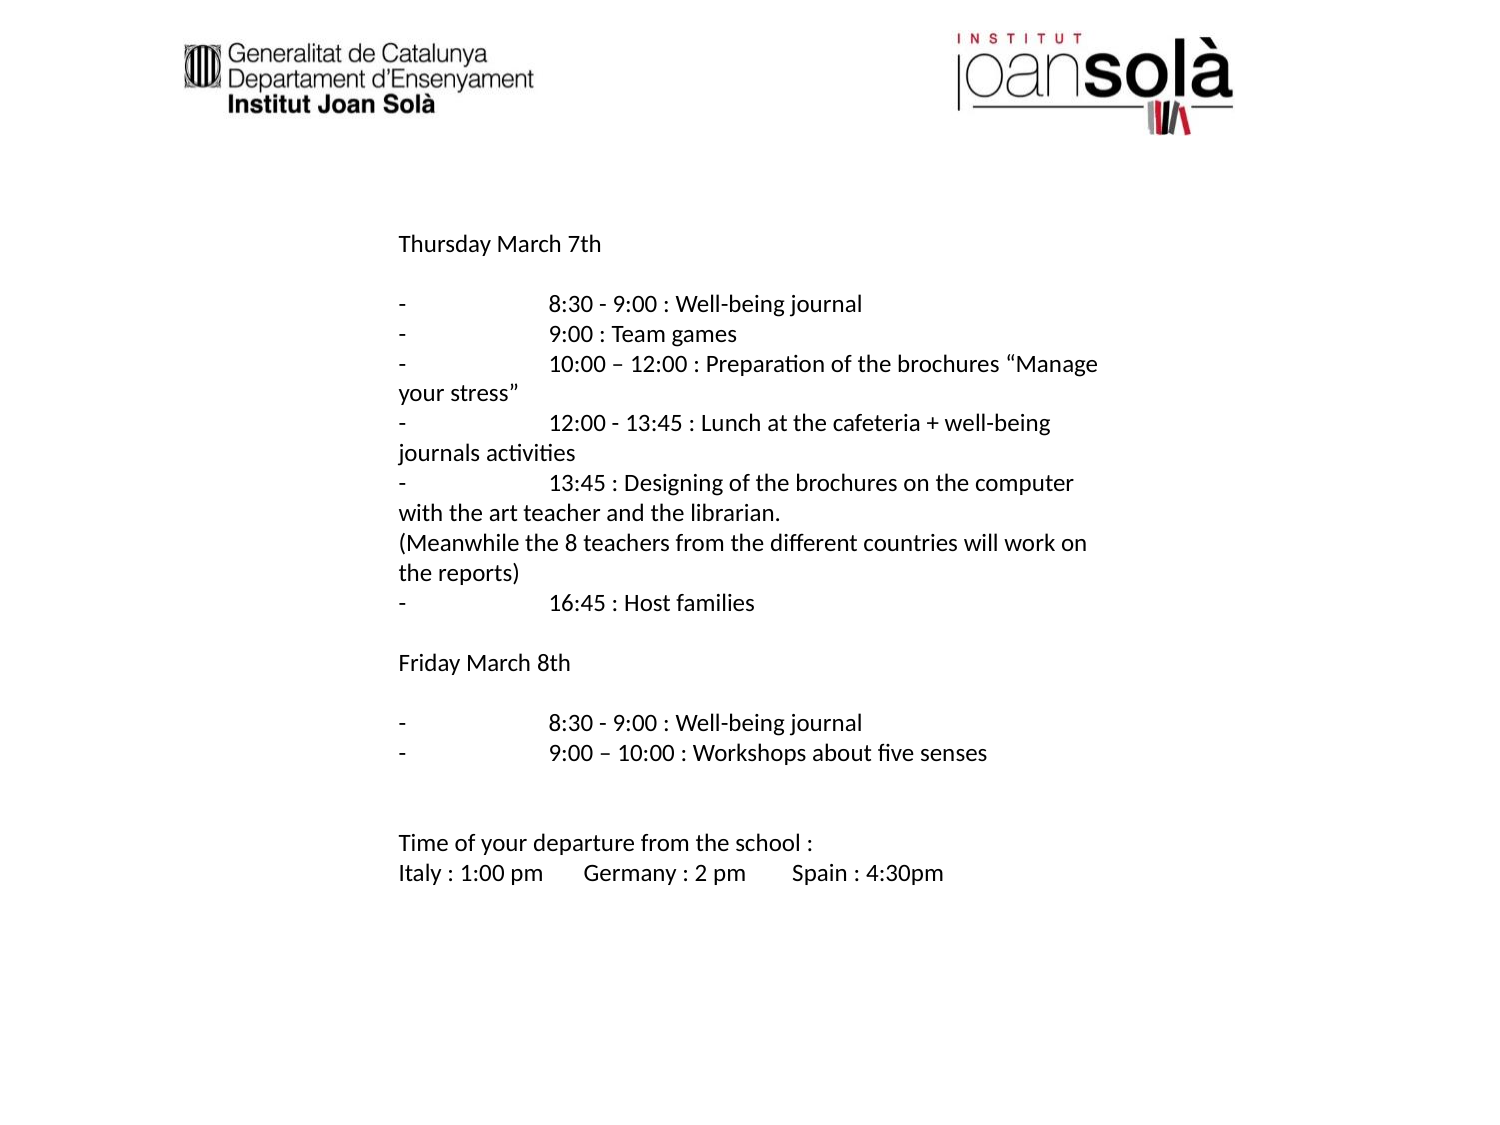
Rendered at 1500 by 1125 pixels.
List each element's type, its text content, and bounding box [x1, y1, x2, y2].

text_box Thursday March 7th - 8:30 - 9:00 : Well-being journal - 9:00 : Team games - 10:00 – 12:00 : Preparation of the brochures “Manage your stress” - 12:00 - 13:45 : Lunch at the cafeteria + well-being journals activities - 13:45 : Designing of the brochures on the computer with the art teacher and the librarian. (Meanwhile the 8 teachers from the different countries will work on the reports) - 16:45 : Host families Friday March 8th - 8:30 - 9:00 : Well-being journal - 9:00 – 10:00 : Workshops about five senses Time of your departure from the school : Italy : 1:00 pm Germany : 2 pm Spain : 4:30pm [383, 219, 1134, 954]
picture [182, 30, 1235, 136]
